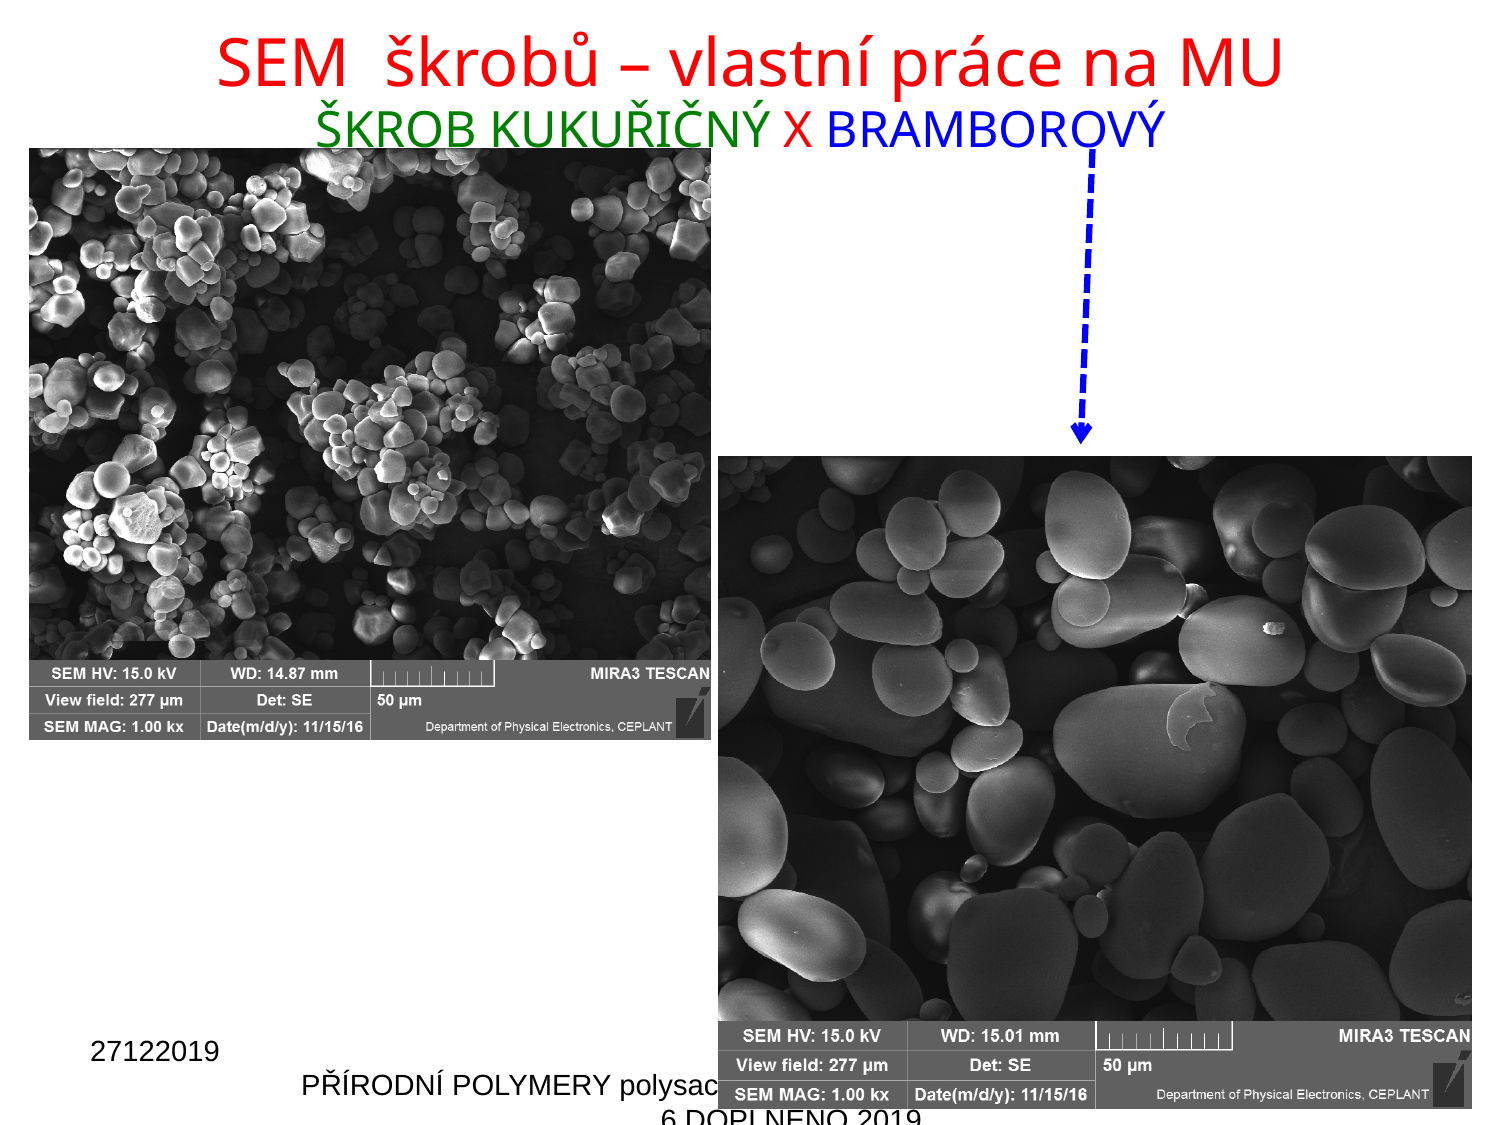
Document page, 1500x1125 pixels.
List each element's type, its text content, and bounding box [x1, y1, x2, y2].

picture [718, 455, 1472, 1109]
footer PŘÍRODNÍ POLYMERY polysacharidy škrob STRUKTURA & VLASTNOSTI 6 DOPLNĚNO 2019 [277, 1058, 713, 1103]
slide_number 27122019 [74, 1024, 426, 1103]
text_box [1080, 148, 1093, 445]
title SEM škrobů – vlastní práce na MU [76, 18, 1427, 100]
text_box ŠKROB KUKUŘIČNÝ X BRAMBOROVÝ [301, 89, 1447, 165]
picture [29, 148, 711, 740]
